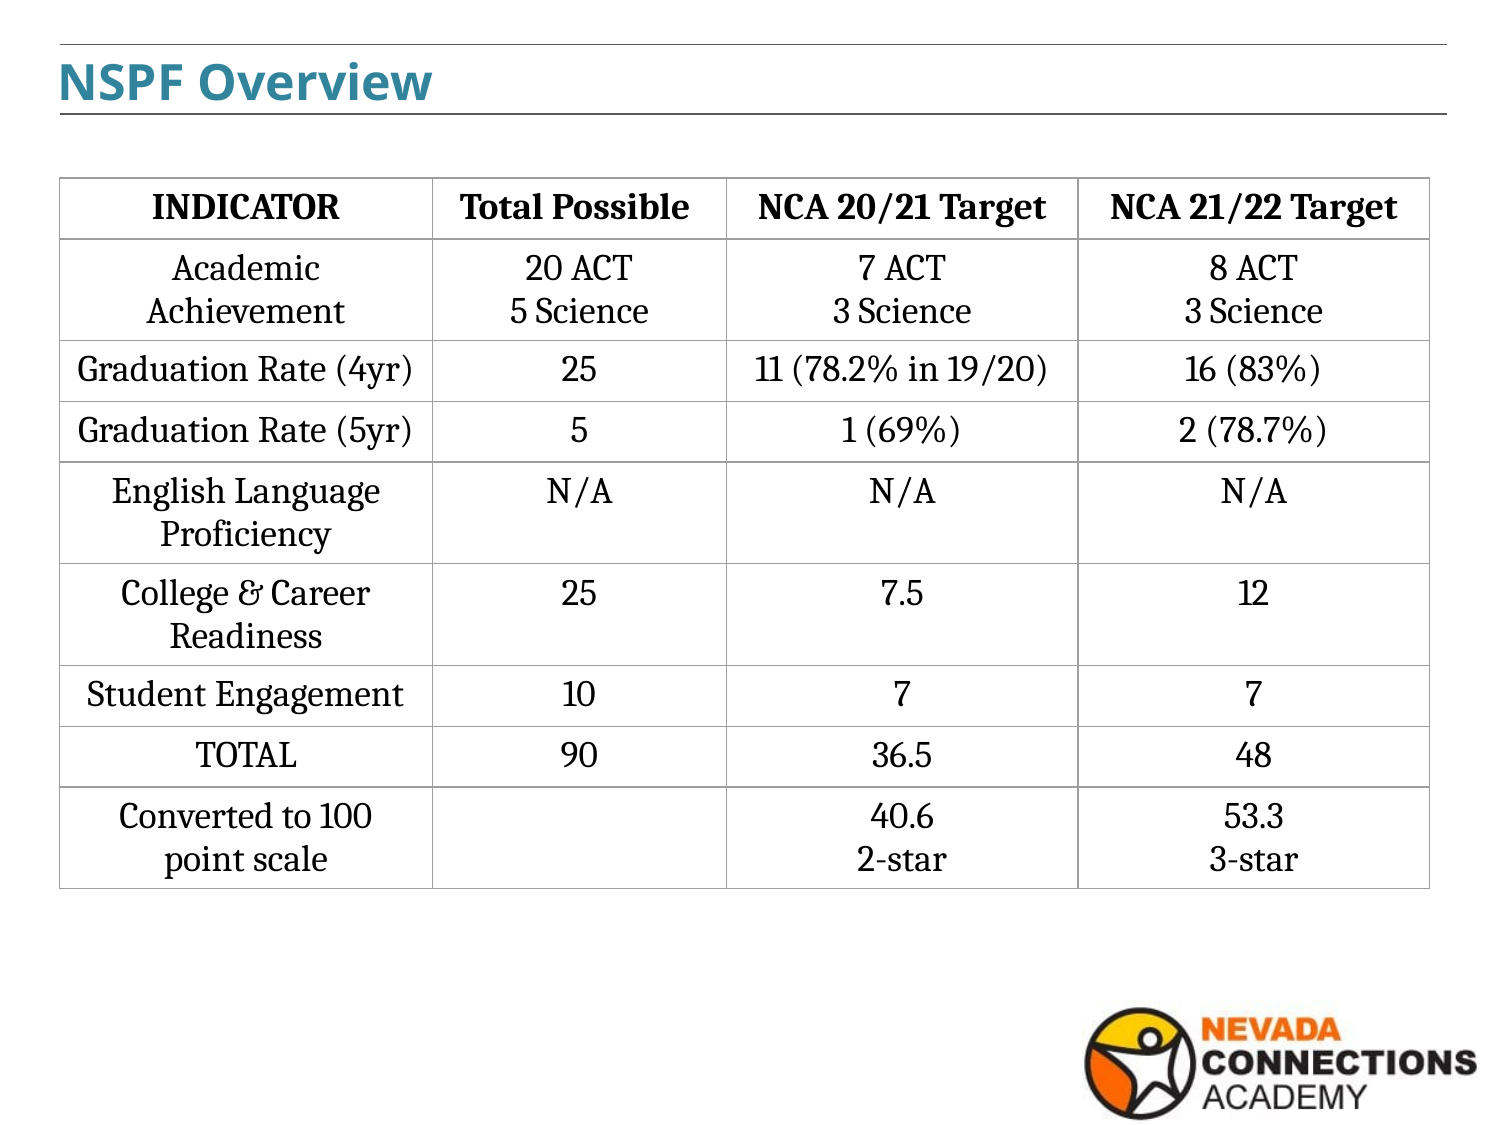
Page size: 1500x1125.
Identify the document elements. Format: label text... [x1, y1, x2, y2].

table_cell 2 (78.7%) [1079, 402, 1429, 461]
table_cell [433, 788, 726, 888]
table_cell 7 [1079, 666, 1429, 726]
table_cell English Language Proficiency [60, 463, 432, 563]
table_cell Graduation Rate (4yr) [60, 341, 432, 401]
table_cell 8 ACT 3 Science [1079, 240, 1429, 340]
table_cell 48 [1079, 727, 1429, 786]
table_cell 16 (83%) [1079, 341, 1429, 401]
table_header NCA 20/21 Target [727, 179, 1077, 238]
table_cell 7 ACT 3 Science [727, 240, 1077, 340]
table_cell 11 (78.2% in 19/20) [727, 341, 1077, 401]
text_box NSPF Overview [42, 35, 1430, 127]
picture [1082, 1000, 1479, 1124]
table_cell 1 (69%) [727, 402, 1077, 461]
table_cell Graduation Rate (5yr) [60, 402, 432, 461]
table_cell N/A [433, 463, 726, 563]
table_cell 5 [433, 402, 726, 461]
table_header INDICATOR [60, 179, 432, 238]
table_cell 25 [433, 564, 726, 665]
table_header NCA 21/22 Target [1079, 179, 1429, 238]
table_cell 7.5 [727, 564, 1077, 665]
table_cell 40.6 2-star [727, 788, 1077, 888]
table_cell Academic Achievement [60, 240, 432, 340]
table_cell Student Engagement [60, 666, 432, 726]
table_cell 12 [1079, 564, 1429, 665]
table_cell Converted to 100 point scale [60, 788, 432, 888]
table_cell 20 ACT 5 Science [433, 240, 726, 340]
table_cell 90 [433, 727, 726, 786]
table_cell College & Career Readiness [60, 564, 432, 665]
table_cell 7 [727, 666, 1077, 726]
table_cell 53.3 3-star [1079, 788, 1429, 888]
table_cell TOTAL [60, 727, 432, 786]
table_cell 36.5 [727, 727, 1077, 786]
table_cell 25 [433, 341, 726, 401]
table_cell 10 [433, 666, 726, 726]
table_header Total Possible [433, 179, 726, 238]
table_cell N/A [727, 463, 1077, 563]
table_cell N/A [1079, 463, 1429, 563]
